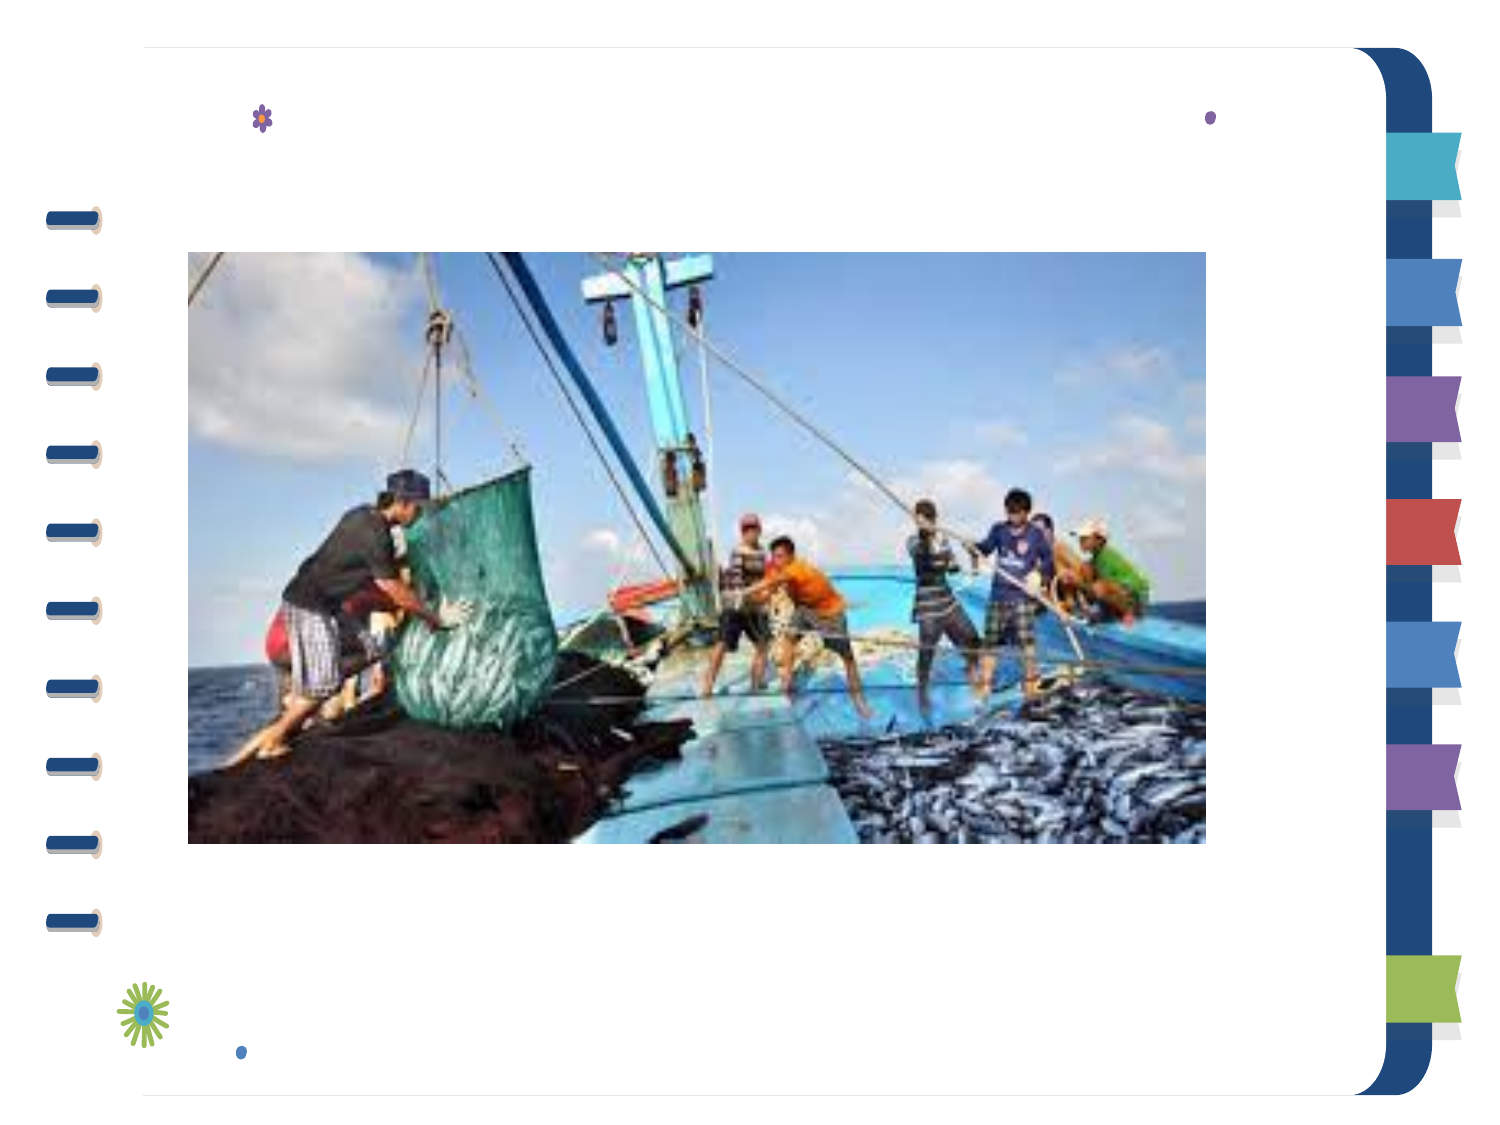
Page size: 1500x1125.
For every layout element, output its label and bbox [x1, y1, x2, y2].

picture [188, 251, 1206, 844]
